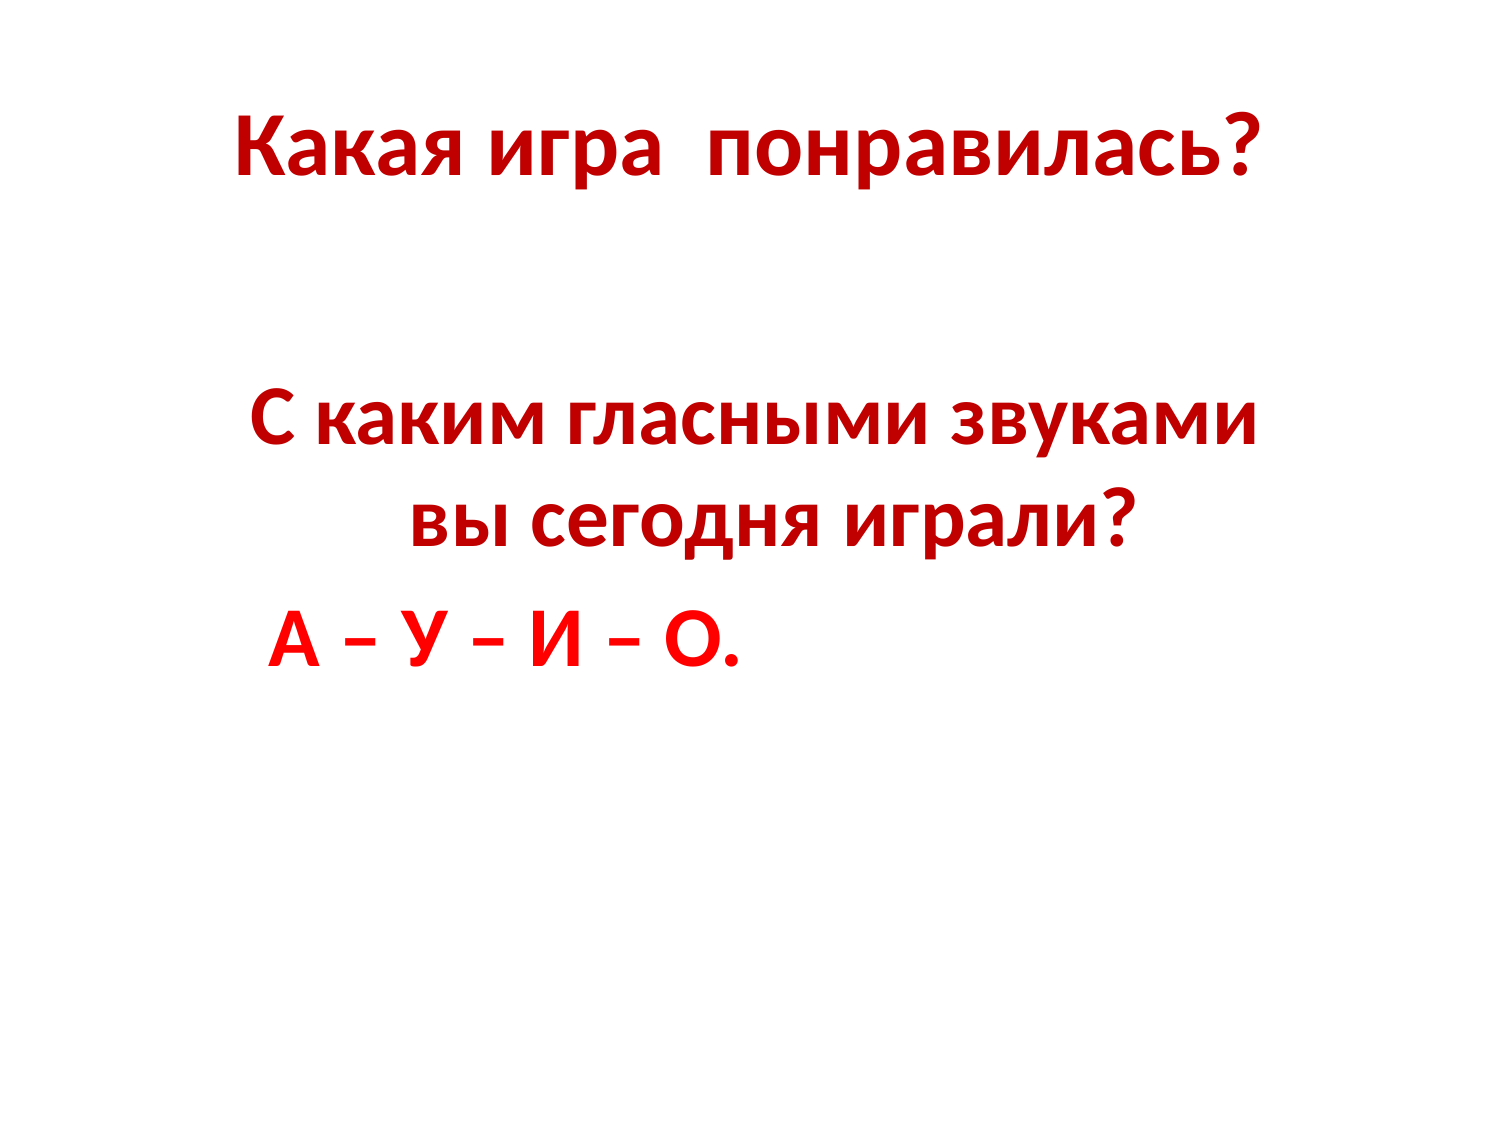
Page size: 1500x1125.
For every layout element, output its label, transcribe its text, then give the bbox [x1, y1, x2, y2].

title Какая игра понравилась? [75, 45, 1425, 233]
list С каким гласными звуками вы сегодня играли? А – У – И – О. [234, 351, 1278, 774]
